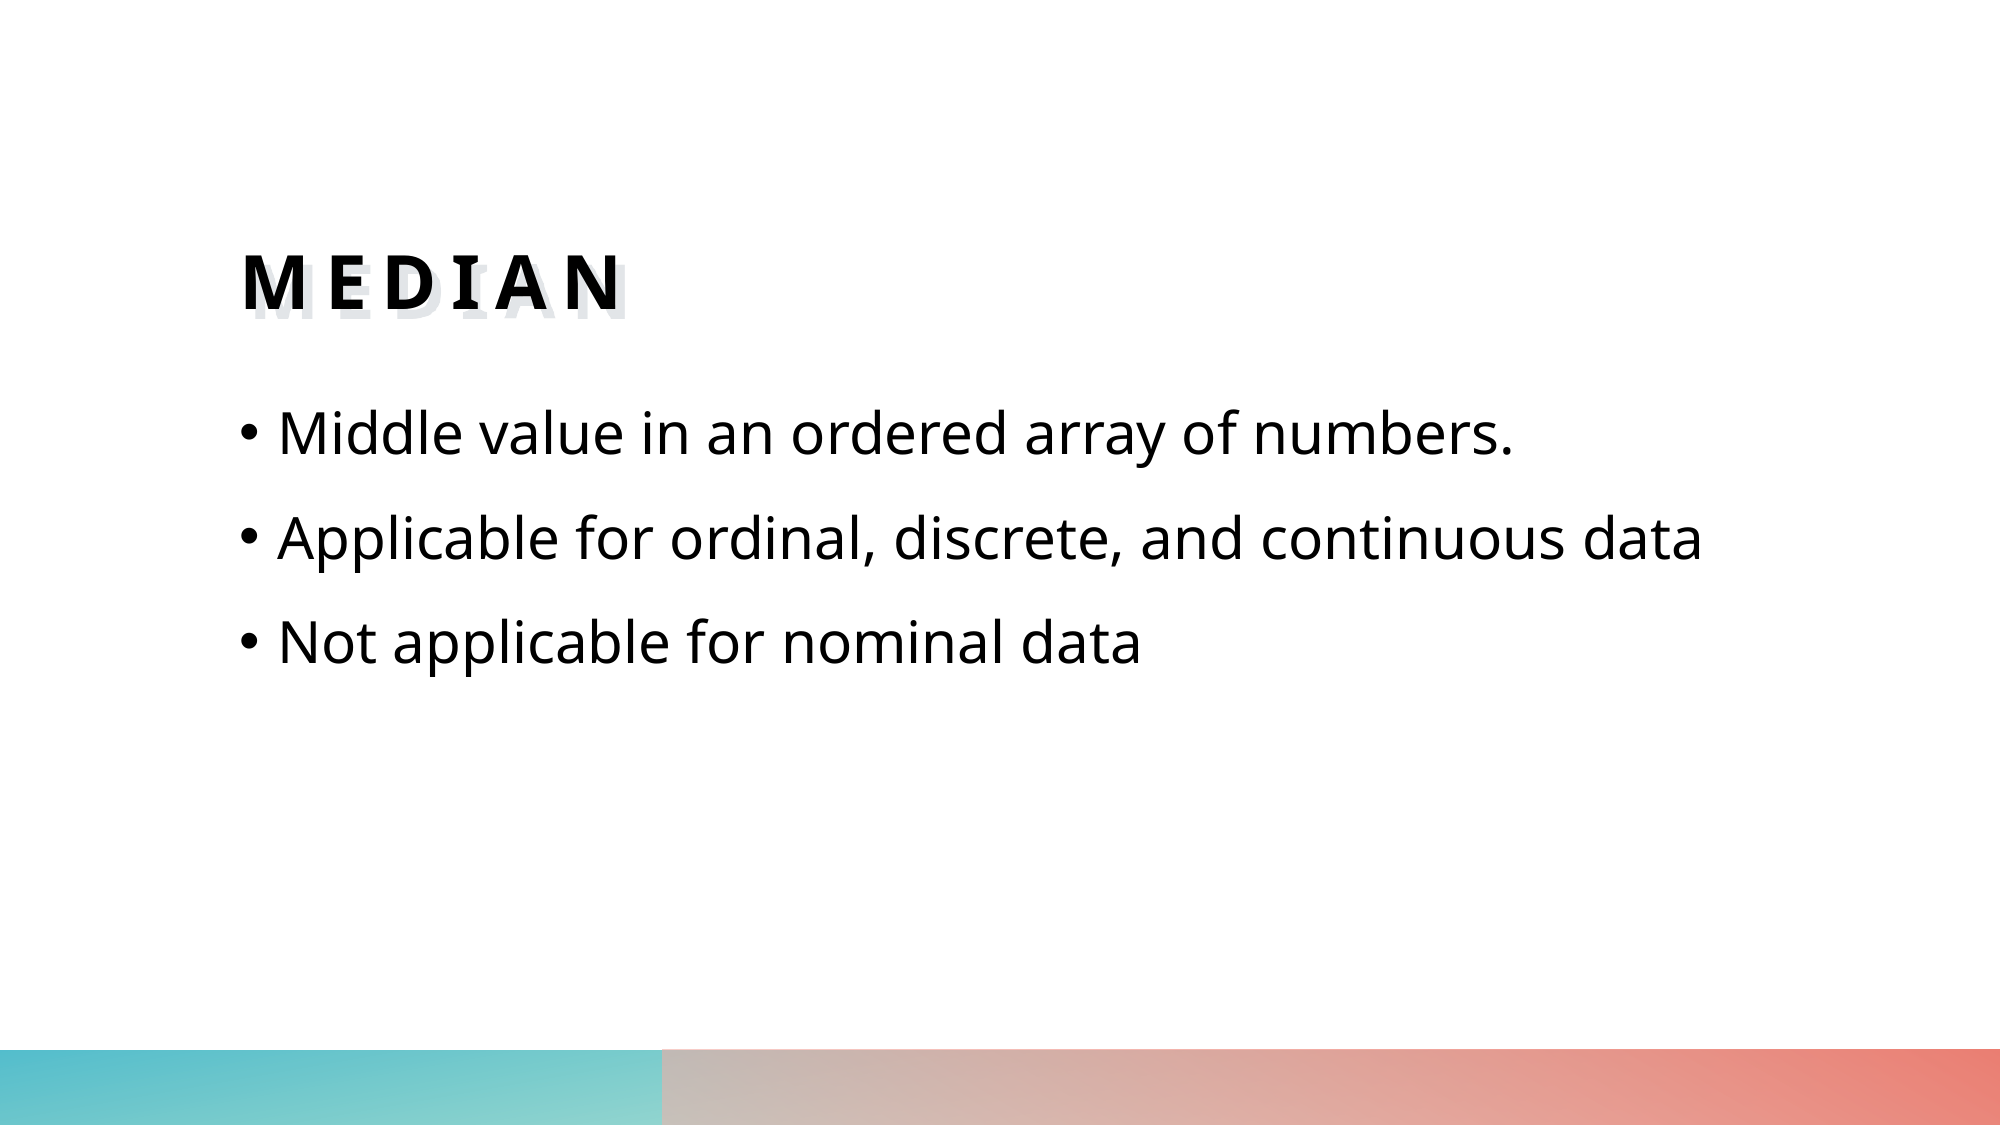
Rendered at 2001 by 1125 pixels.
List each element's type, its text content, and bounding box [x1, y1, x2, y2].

list Middle value in an ordered array of numbers. Applicable for ordinal, discrete, and continuous data Not applicable for nominal data [225, 375, 1835, 1008]
text_box [362, 1024, 675, 1100]
title Median [225, 130, 1905, 333]
text_box [762, 1024, 1238, 1100]
